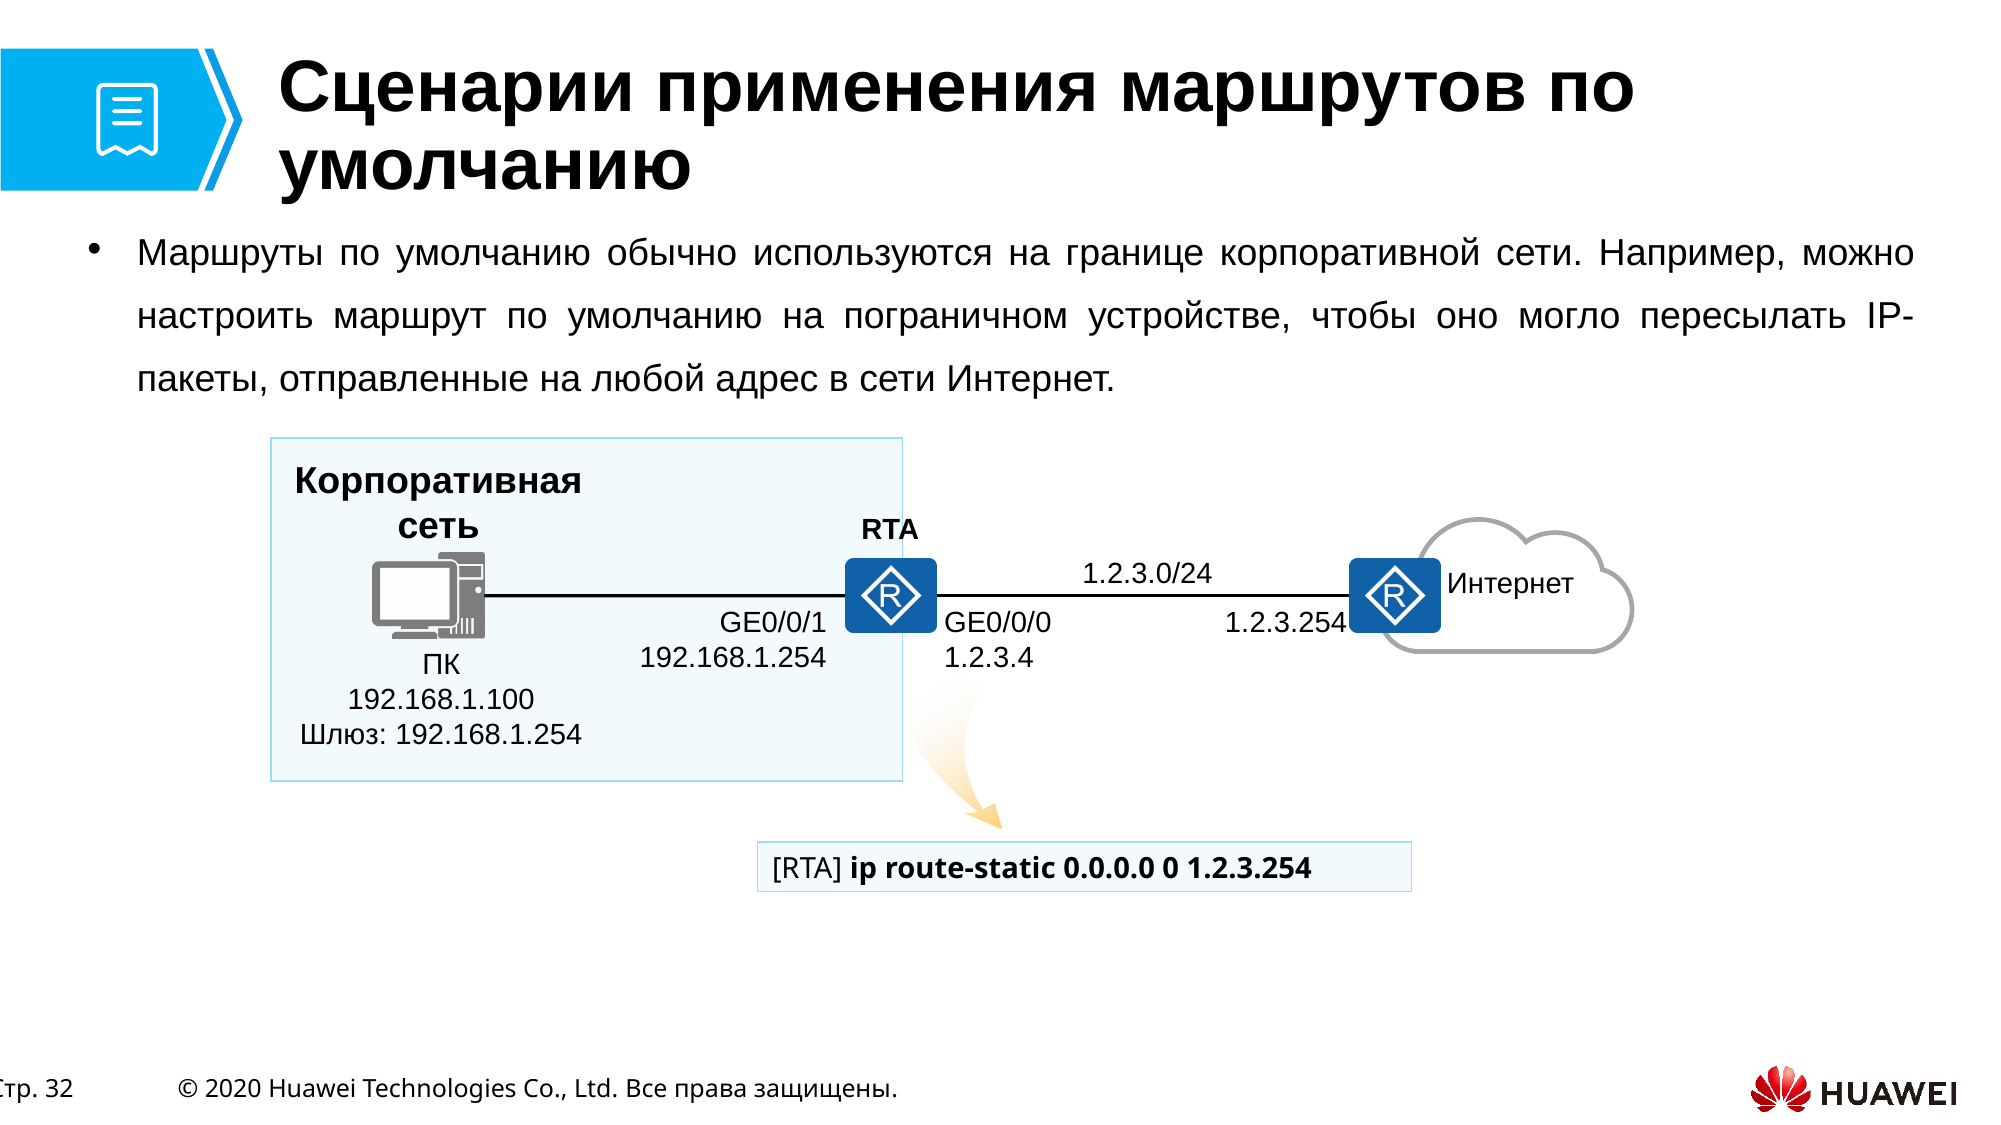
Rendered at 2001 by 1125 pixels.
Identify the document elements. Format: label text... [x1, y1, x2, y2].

text_box ПК 192.168.1.100 Шлюз: 192.168.1.254 [284, 637, 598, 758]
text_box 1.2.3.254 [1210, 596, 1379, 646]
picture [1751, 1066, 1956, 1112]
text_box 1.2.3.0/24 [1067, 546, 1228, 594]
list Маршруты по умолчанию обычно используются на границе корпоративной сети. Например, можно настроить маршрут по умолчанию на пограничном устройстве, чтобы оно могло пересылать IP-пакеты, отправленные на любой адрес в сети Интернет. [73, 203, 1930, 972]
text_box [896, 655, 1003, 831]
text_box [1379, 519, 1633, 652]
text_box RTA [846, 503, 935, 554]
picture [1349, 558, 1441, 633]
title Сценарии применения маршрутов по умолчанию [261, 73, 1875, 180]
picture [372, 552, 485, 639]
text_box GE0/0/1 192.168.1.254 [624, 598, 842, 681]
text_box GE0/0/0 1.2.3.4 [929, 597, 1156, 681]
picture [845, 558, 937, 633]
text_box [RTA] ip route-static 0.0.0.0 0 1.2.3.254 [757, 841, 1412, 892]
